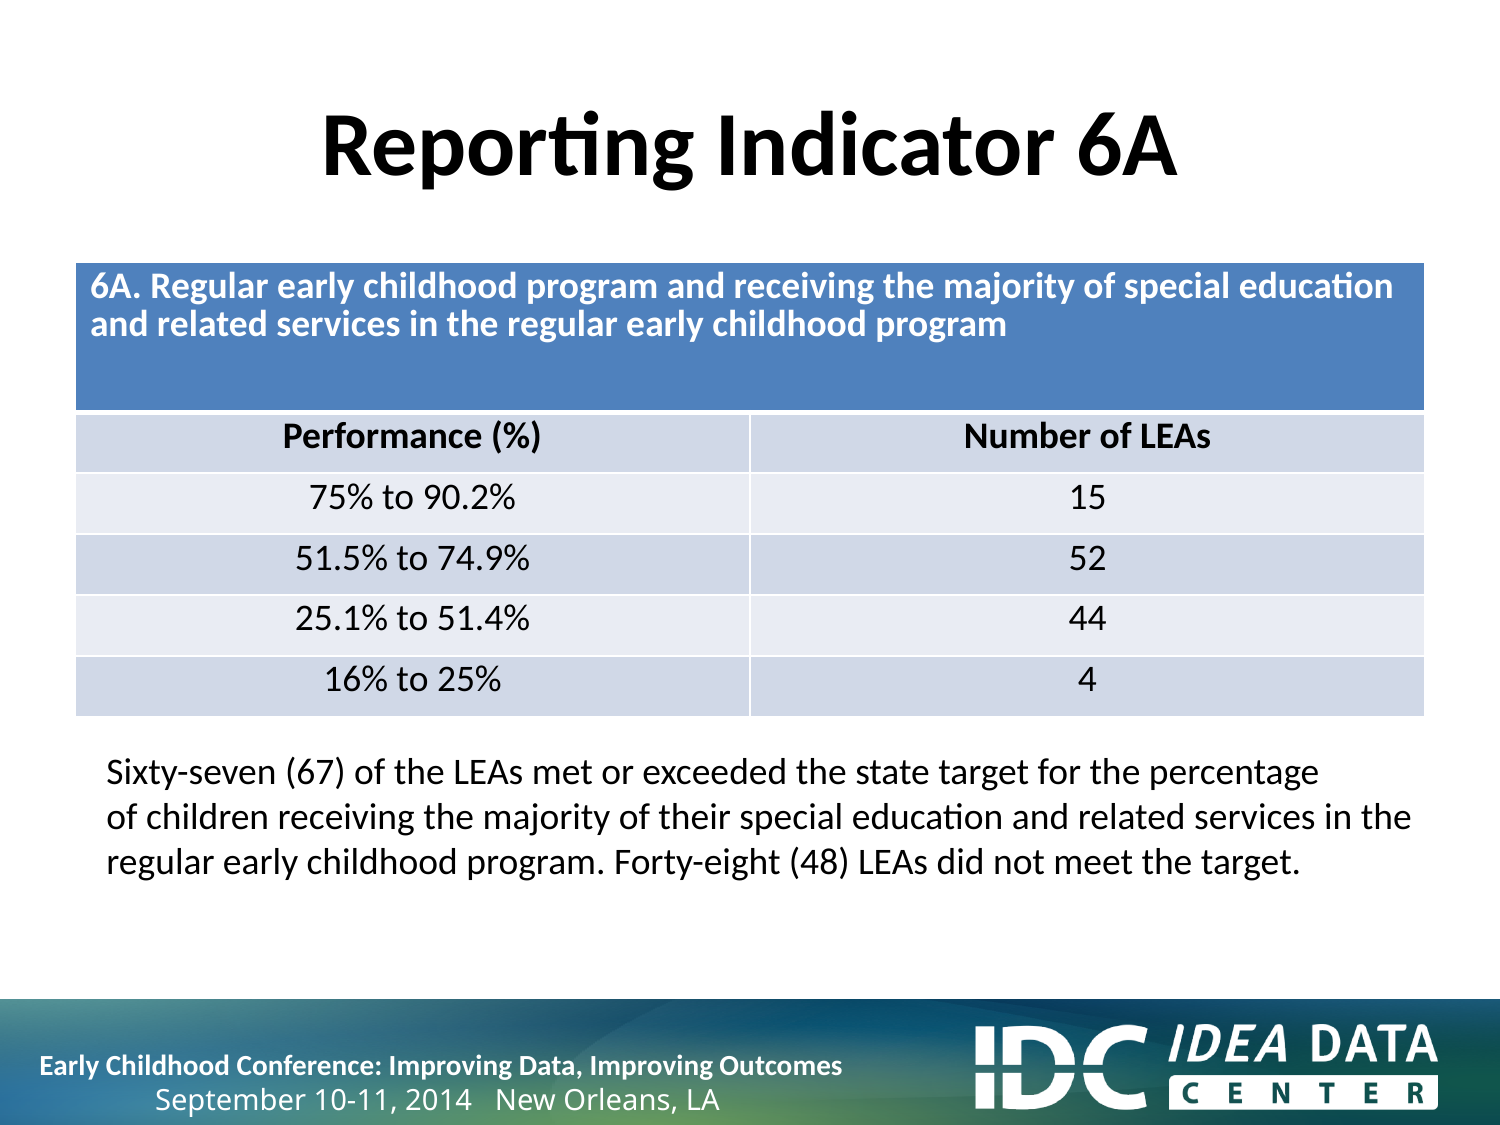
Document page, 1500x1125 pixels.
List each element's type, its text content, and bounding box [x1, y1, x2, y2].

table_cell 75% to 90.2% [76, 474, 749, 533]
table_header 6A. Regular early childhood program and receiving the majority of special education and related services in the regular early childhood program [76, 263, 1424, 410]
table_cell Performance (%) [76, 415, 749, 472]
picture [0, 999, 1500, 1125]
table_cell Number of LEAs [751, 415, 1424, 472]
text_box Early Childhood Conference: Improving Data, Improving Outcomes September 10-11, 2014 New Orleans, LA [0, 1039, 975, 1124]
picture [849, 1002, 860, 1008]
title Reporting Indicator 6A [75, 45, 1425, 233]
table_cell 51.5% to 74.9% [76, 535, 749, 594]
table_cell 16% to 25% [76, 657, 749, 716]
table_cell 44 [751, 596, 1424, 655]
text_box Sixty-seven (67) of the LEAs met or exceeded the state target for the percentage of children receiving the majority of their special education and related services in the regular early childhood program. Forty-eight (48) LEAs did not meet the target. [91, 739, 1437, 890]
table_cell 25.1% to 51.4% [76, 596, 749, 655]
table_cell 52 [751, 535, 1424, 594]
table_cell 15 [751, 474, 1424, 533]
table_cell 4 [751, 657, 1424, 716]
